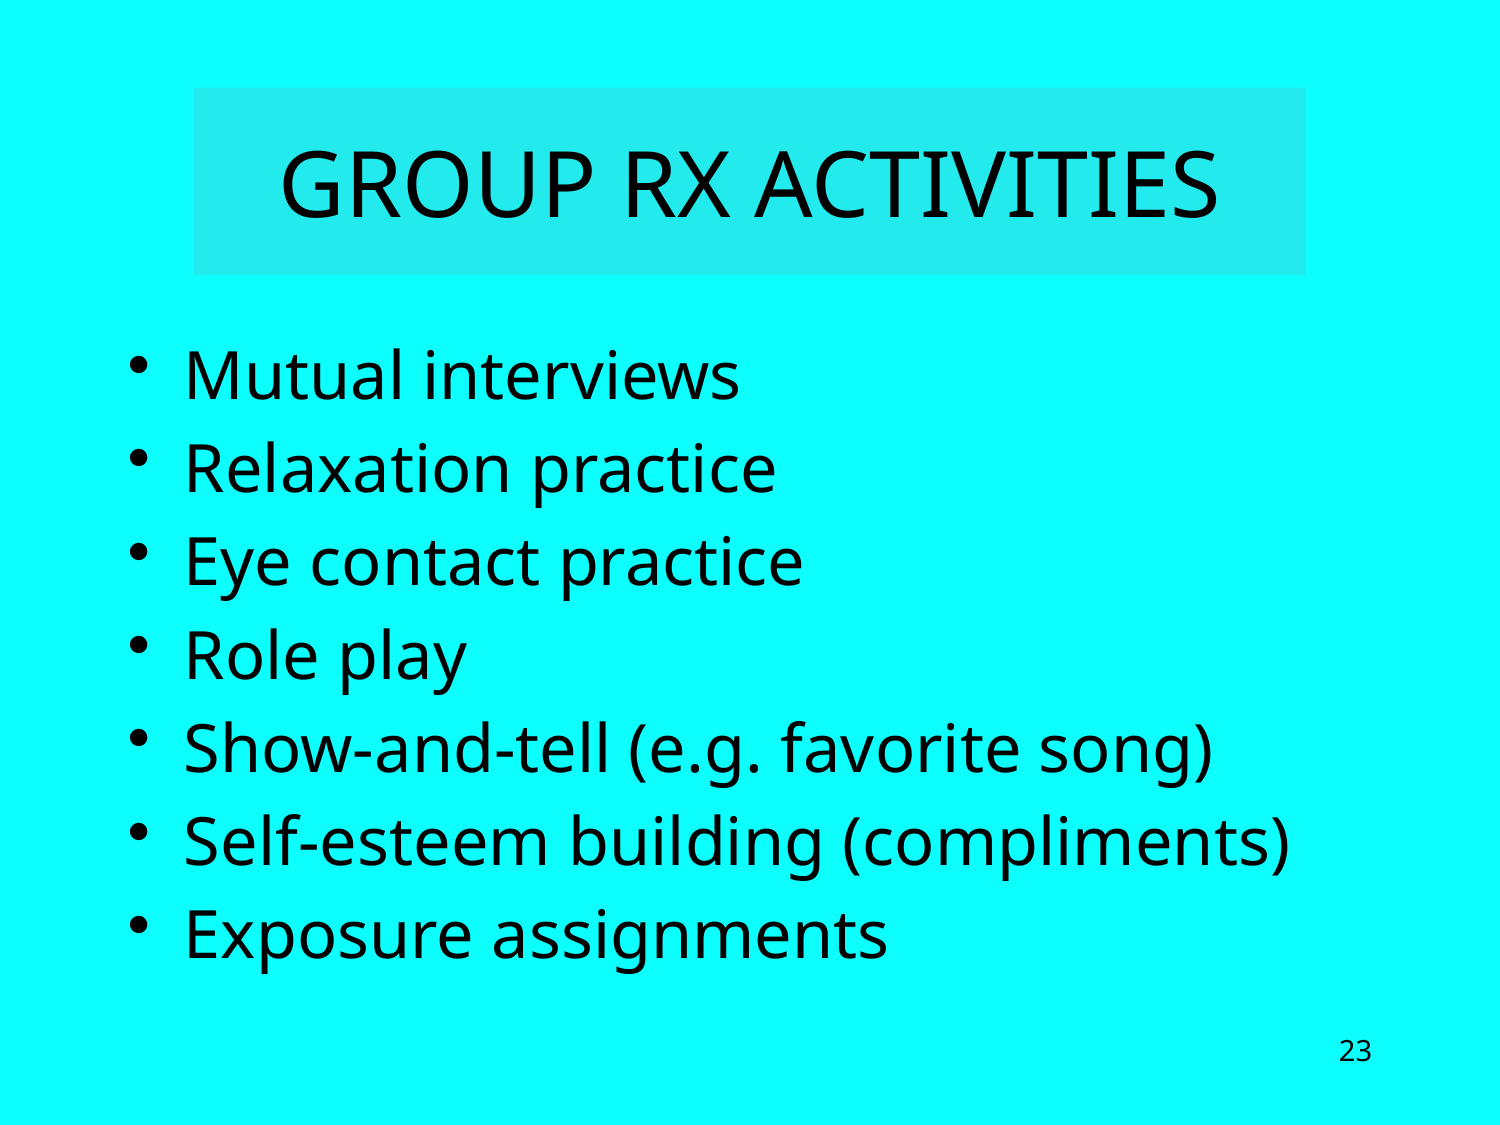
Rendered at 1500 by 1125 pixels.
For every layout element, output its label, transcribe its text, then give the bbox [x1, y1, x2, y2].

title GROUP RX ACTIVITIES [193, 87, 1307, 275]
list Mutual interviews Relaxation practice Eye contact practice Role play Show-and-tell (e.g. favorite song) Self-esteem building (compliments) Exposure assignments [112, 324, 1388, 1000]
slide_number 23 [1074, 1025, 1388, 1100]
